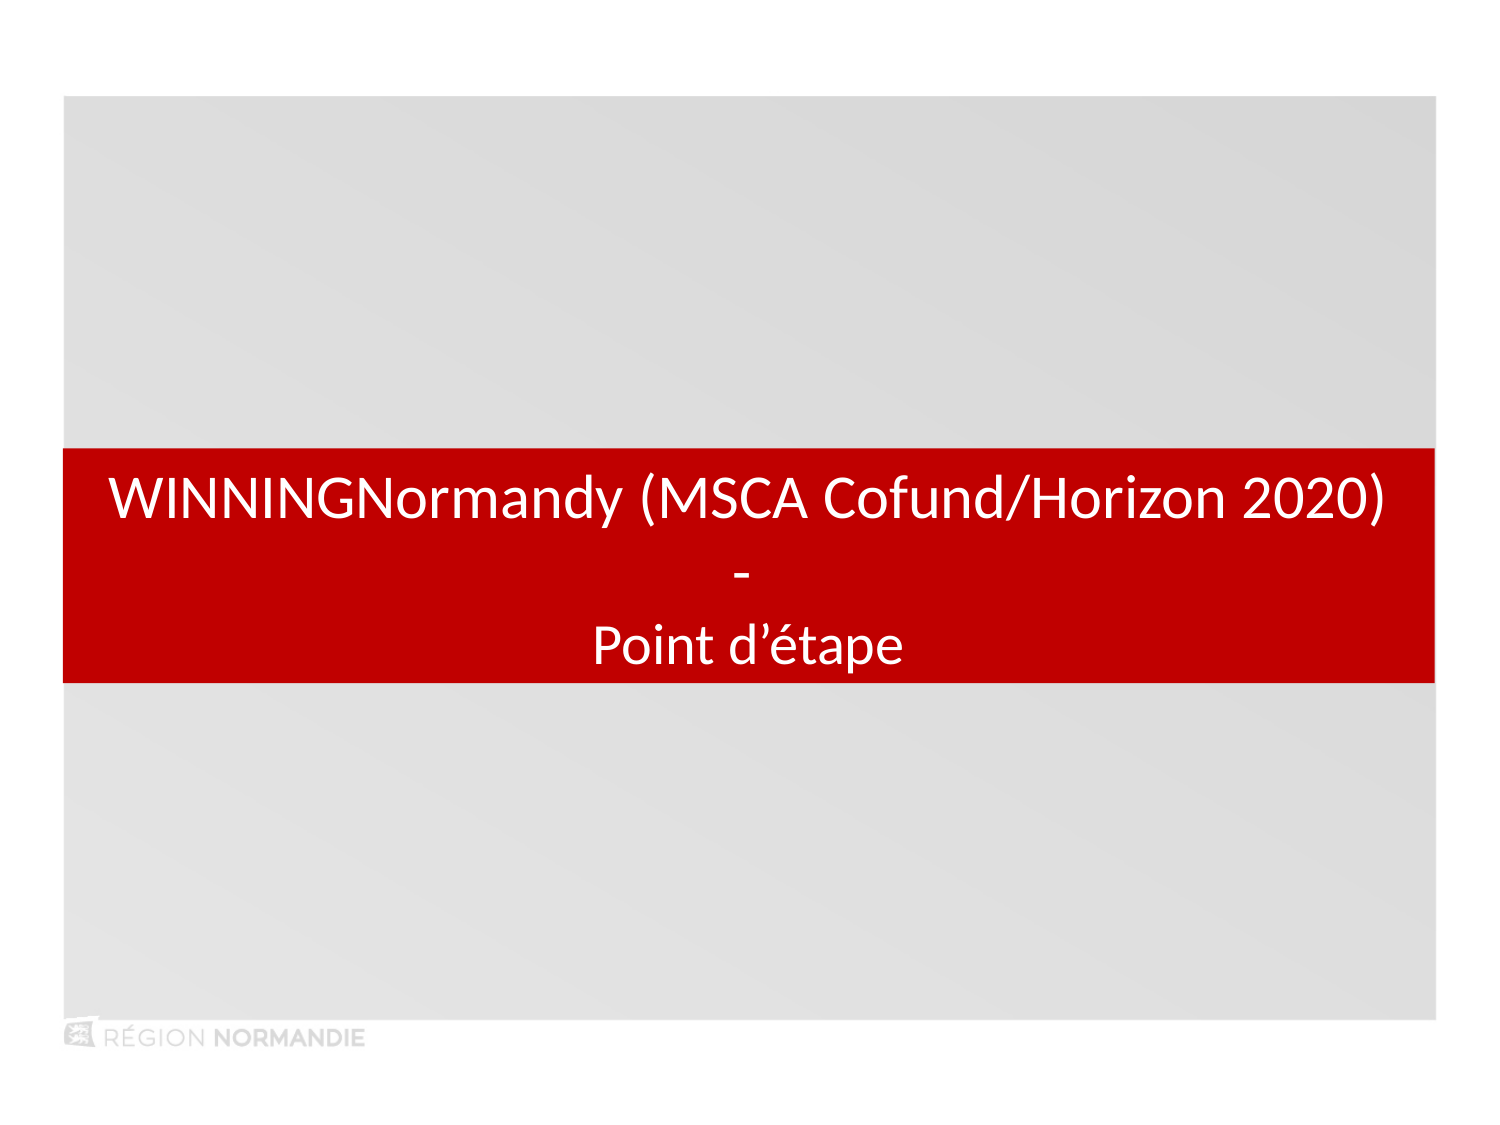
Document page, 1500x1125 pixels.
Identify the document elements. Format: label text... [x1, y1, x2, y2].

text_box WINNINGNormandy (MSCA Cofund/Horizon 2020) - Point d’étape [62, 448, 1435, 684]
picture [0, 32, 1500, 1093]
